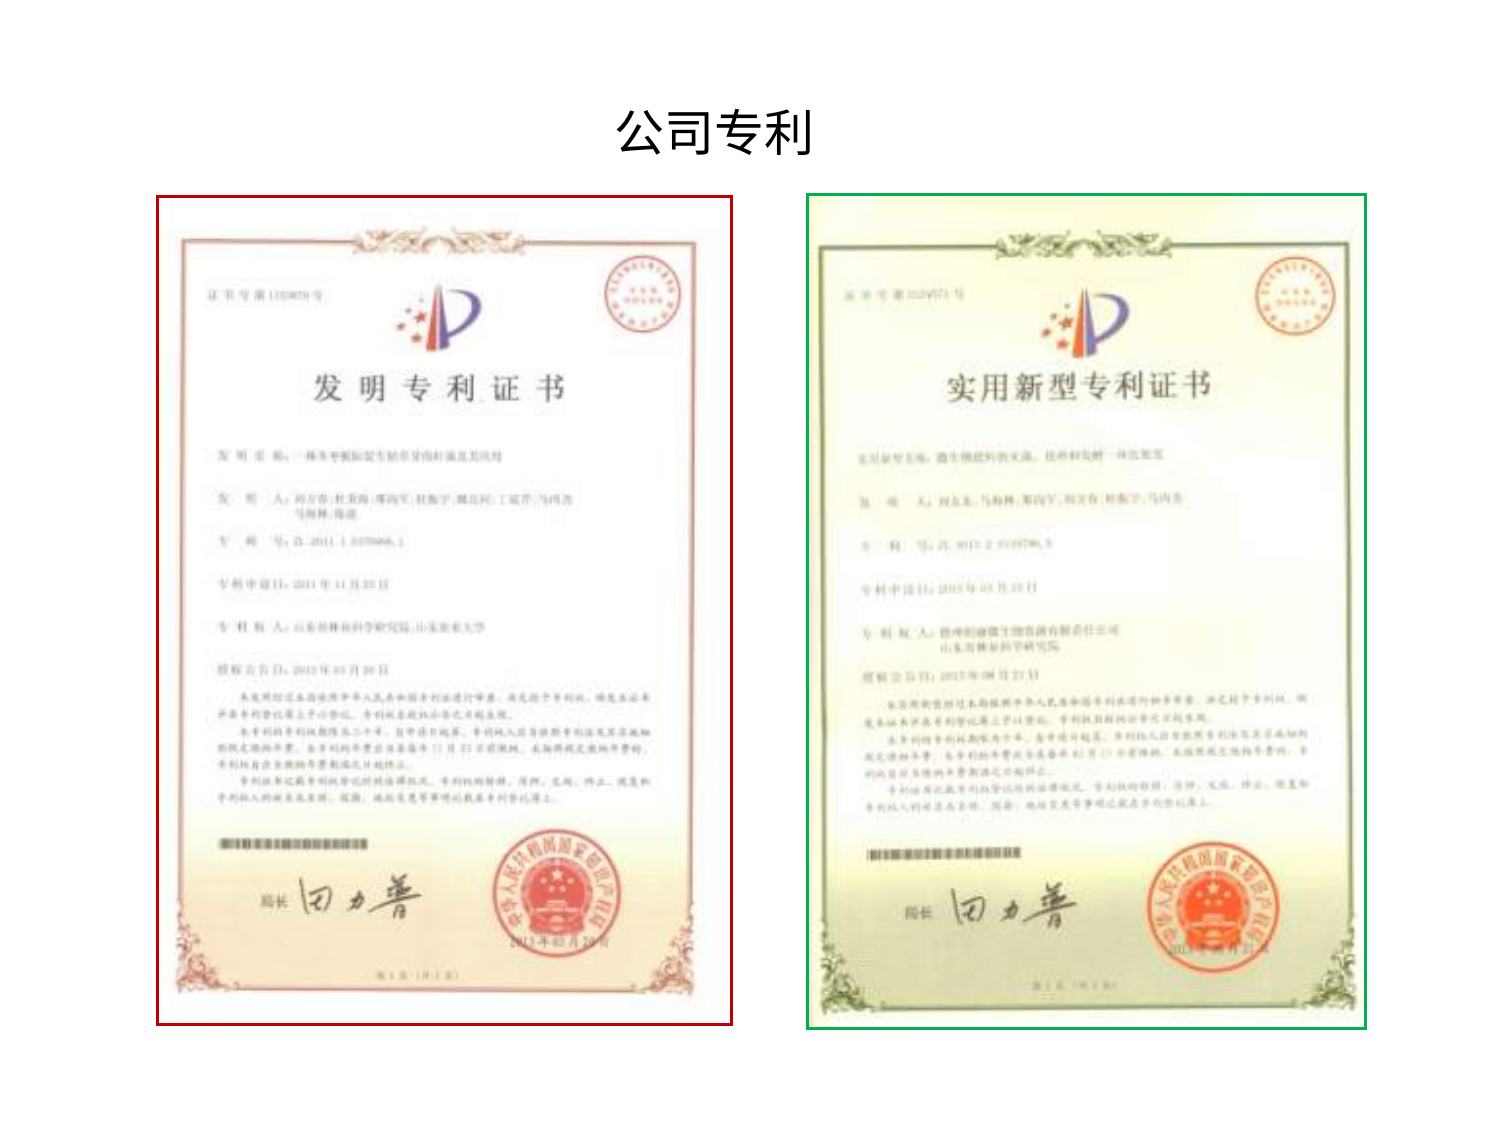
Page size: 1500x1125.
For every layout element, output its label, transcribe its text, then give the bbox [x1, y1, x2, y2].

picture [159, 197, 730, 1024]
text_box 公司专利 [445, 93, 985, 169]
picture [809, 196, 1365, 1028]
